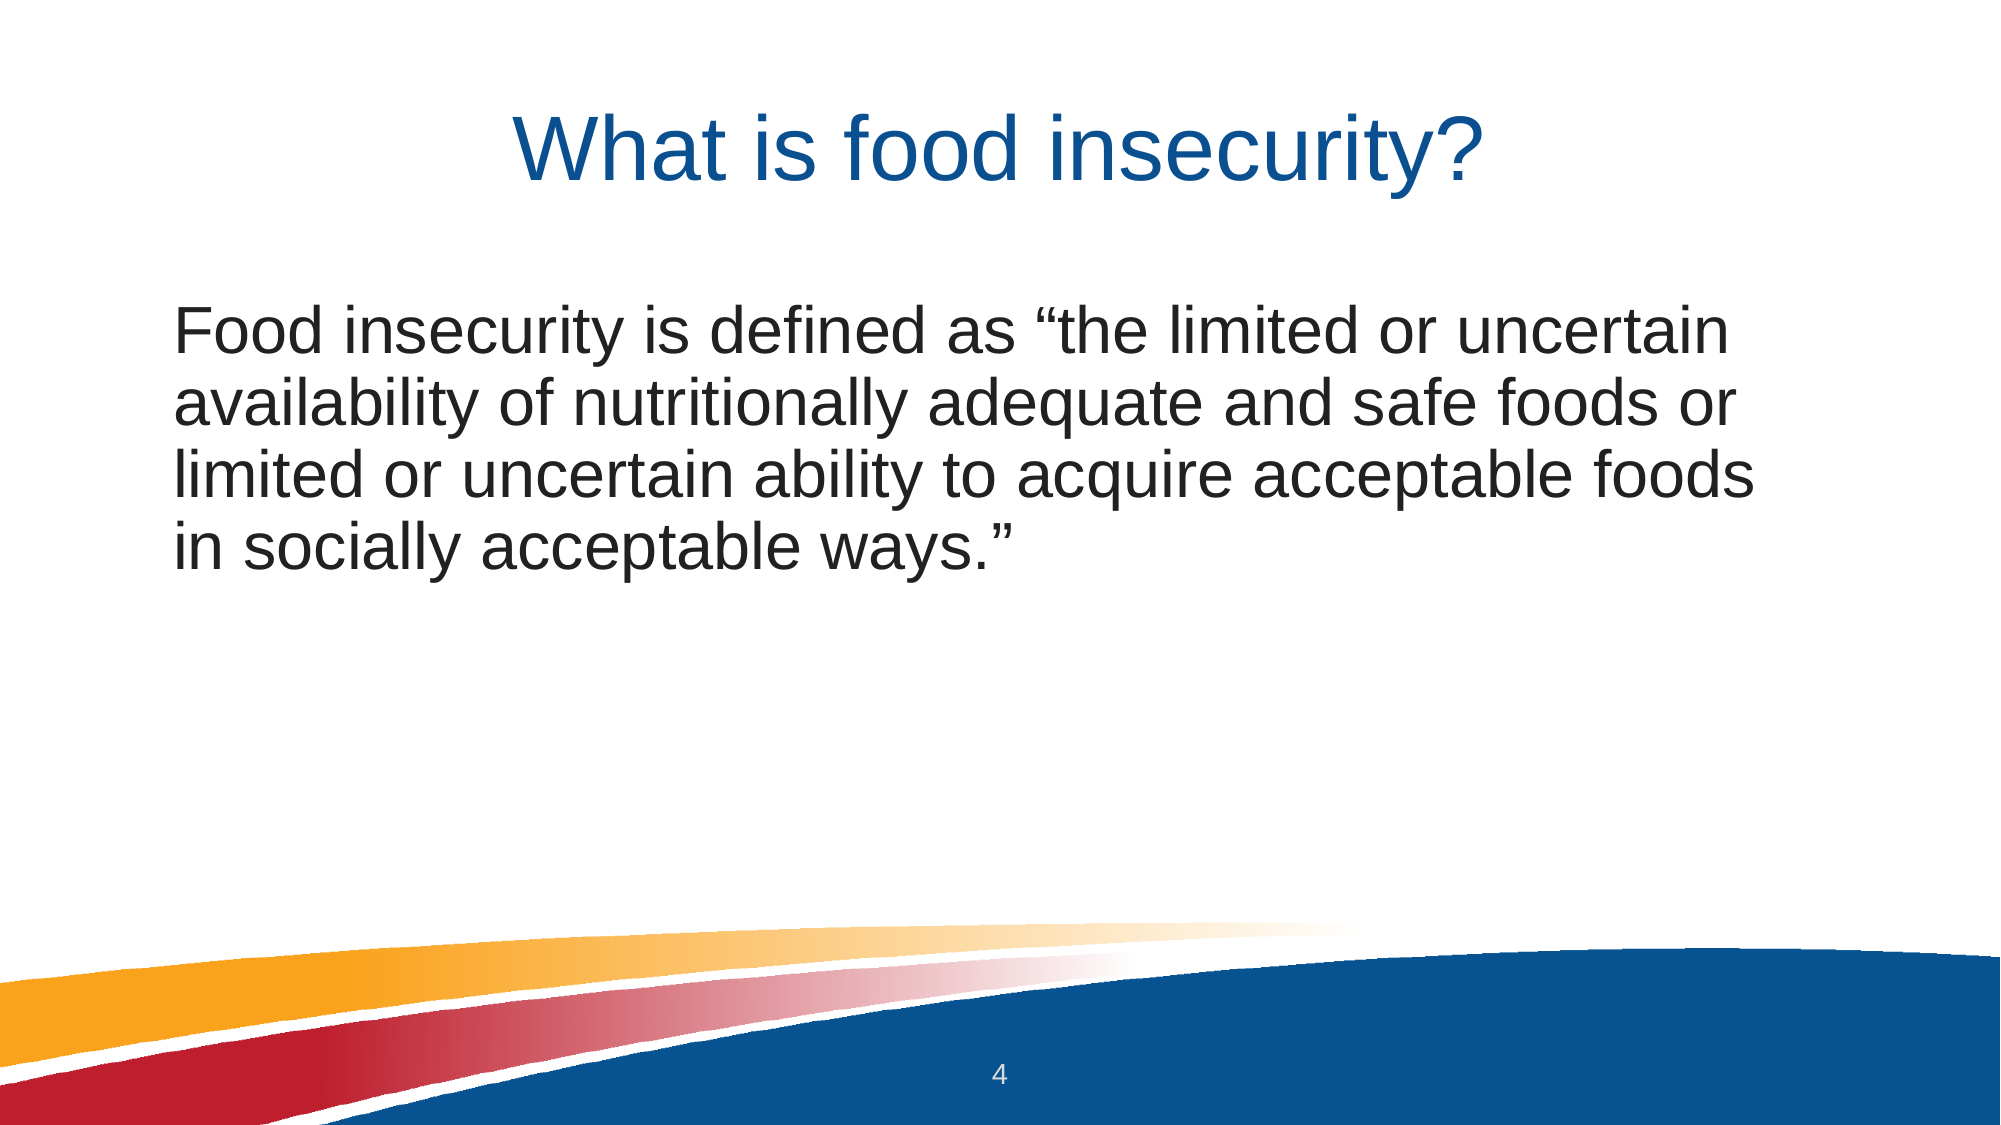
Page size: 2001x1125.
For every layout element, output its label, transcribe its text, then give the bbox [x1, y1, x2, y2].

picture [0, 874, 2000, 1125]
slide_number 4 [766, 1042, 1234, 1103]
text_box Food insecurity is defined as “the limited or uncertain availability of nutritionally adequate and safe foods or limited or uncertain ability to acquire acceptable foods in socially acceptable ways.” [158, 288, 1842, 735]
title What is food insecurity? [99, 50, 1900, 238]
